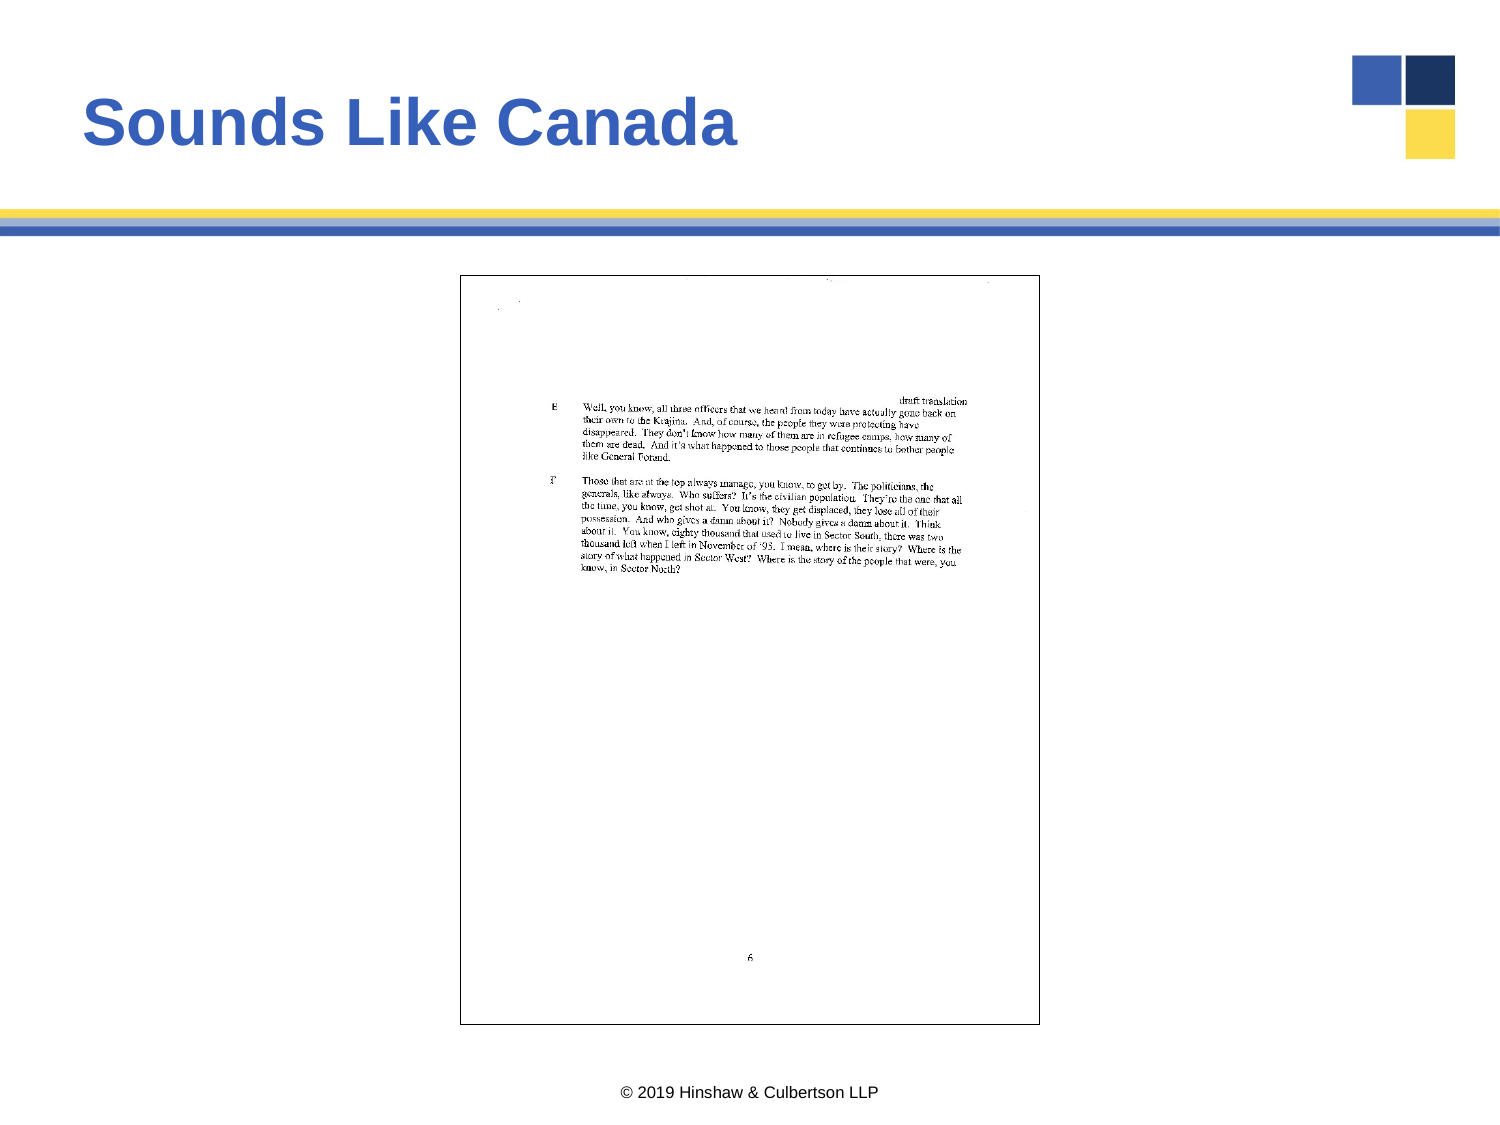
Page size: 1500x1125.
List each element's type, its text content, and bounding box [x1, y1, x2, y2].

picture [0, 0, 1500, 1026]
title Sounds Like Canada [74, 24, 1301, 213]
